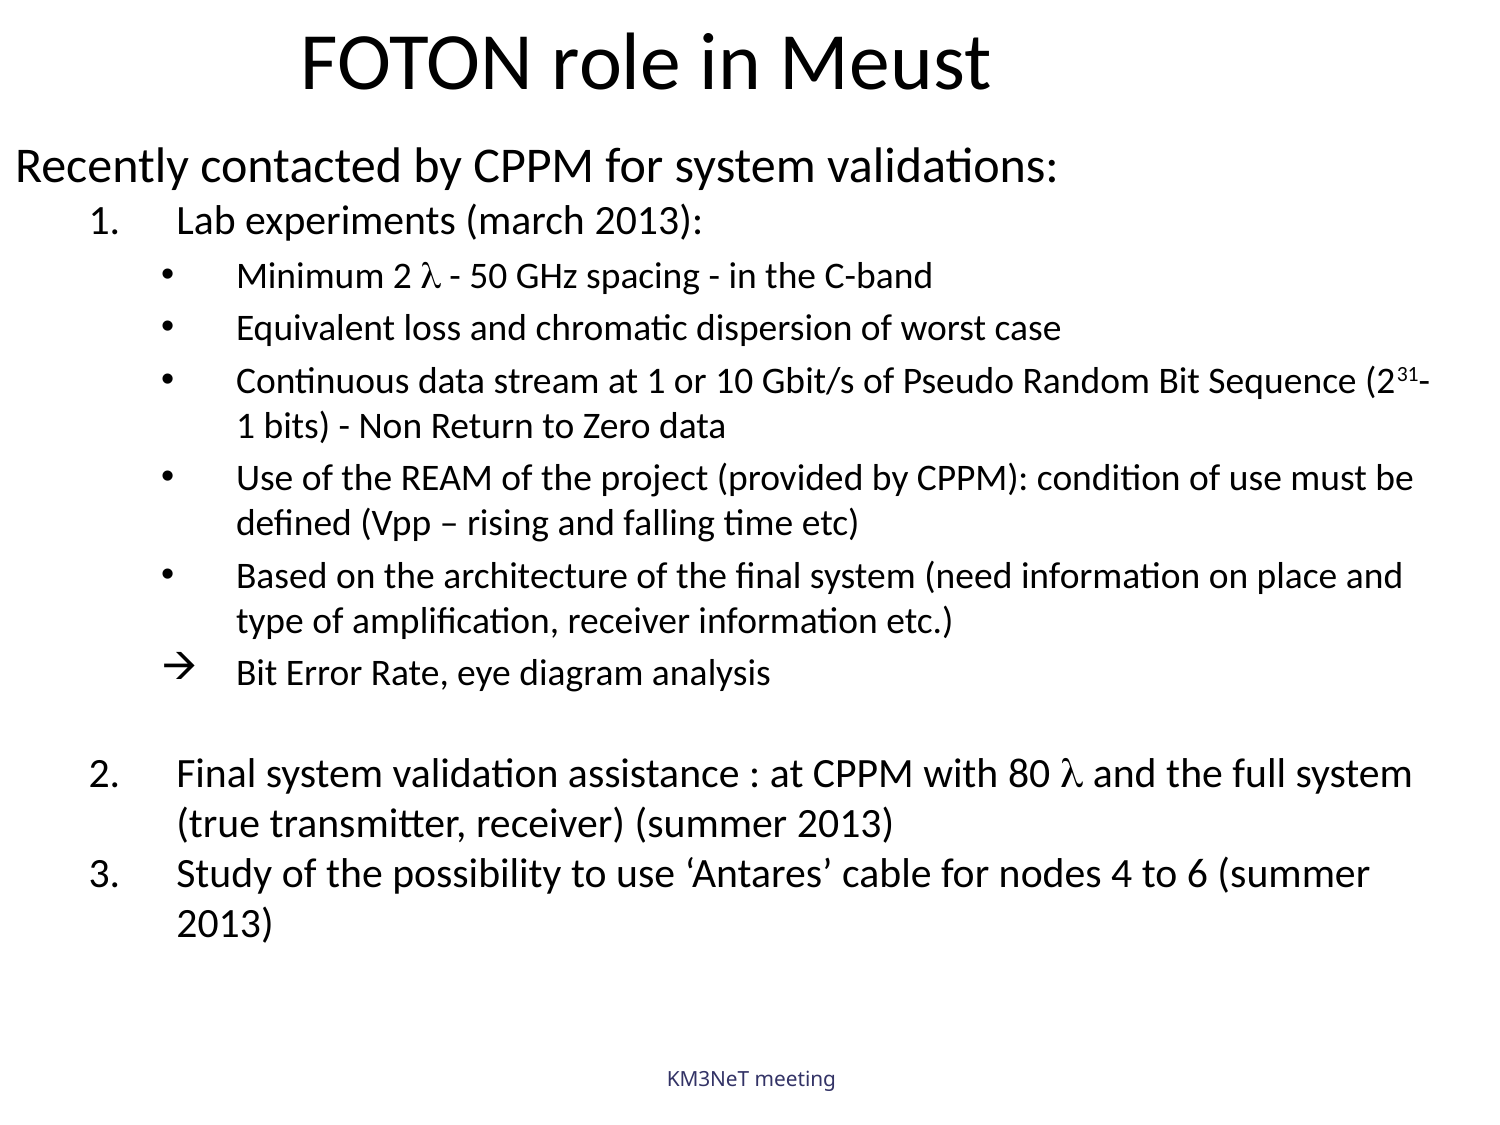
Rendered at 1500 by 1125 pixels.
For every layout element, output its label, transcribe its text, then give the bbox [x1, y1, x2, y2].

title FOTON role in Meust [0, 0, 1294, 114]
text_box KM3NeT meeting [513, 1058, 989, 1104]
text_box Recently contacted by CPPM for system validations: Lab experiments (march 2013): Minimum 2  - 50 GHz spacing - in the C-band Equivalent loss and chromatic dispersion of worst case Continuous data stream at 1 or 10 Gbit/s of Pseudo Random Bit Sequence (231-1 bits) - Non Return to Zero data Use of the REAM of the project (provided by CPPM): condition of use must be defined (Vpp – rising and falling time etc) Based on the architecture of the final system (need information on place and type of amplification, receiver information etc.) Bit Error Rate, eye diagram analysis Final system validation assistance : at CPPM with 80  and the full system (true transmitter, receiver) (summer 2013) Study of the possibility to use ‘Antares’ cable for nodes 4 to 6 (summer 2013) [0, 125, 1447, 1010]
